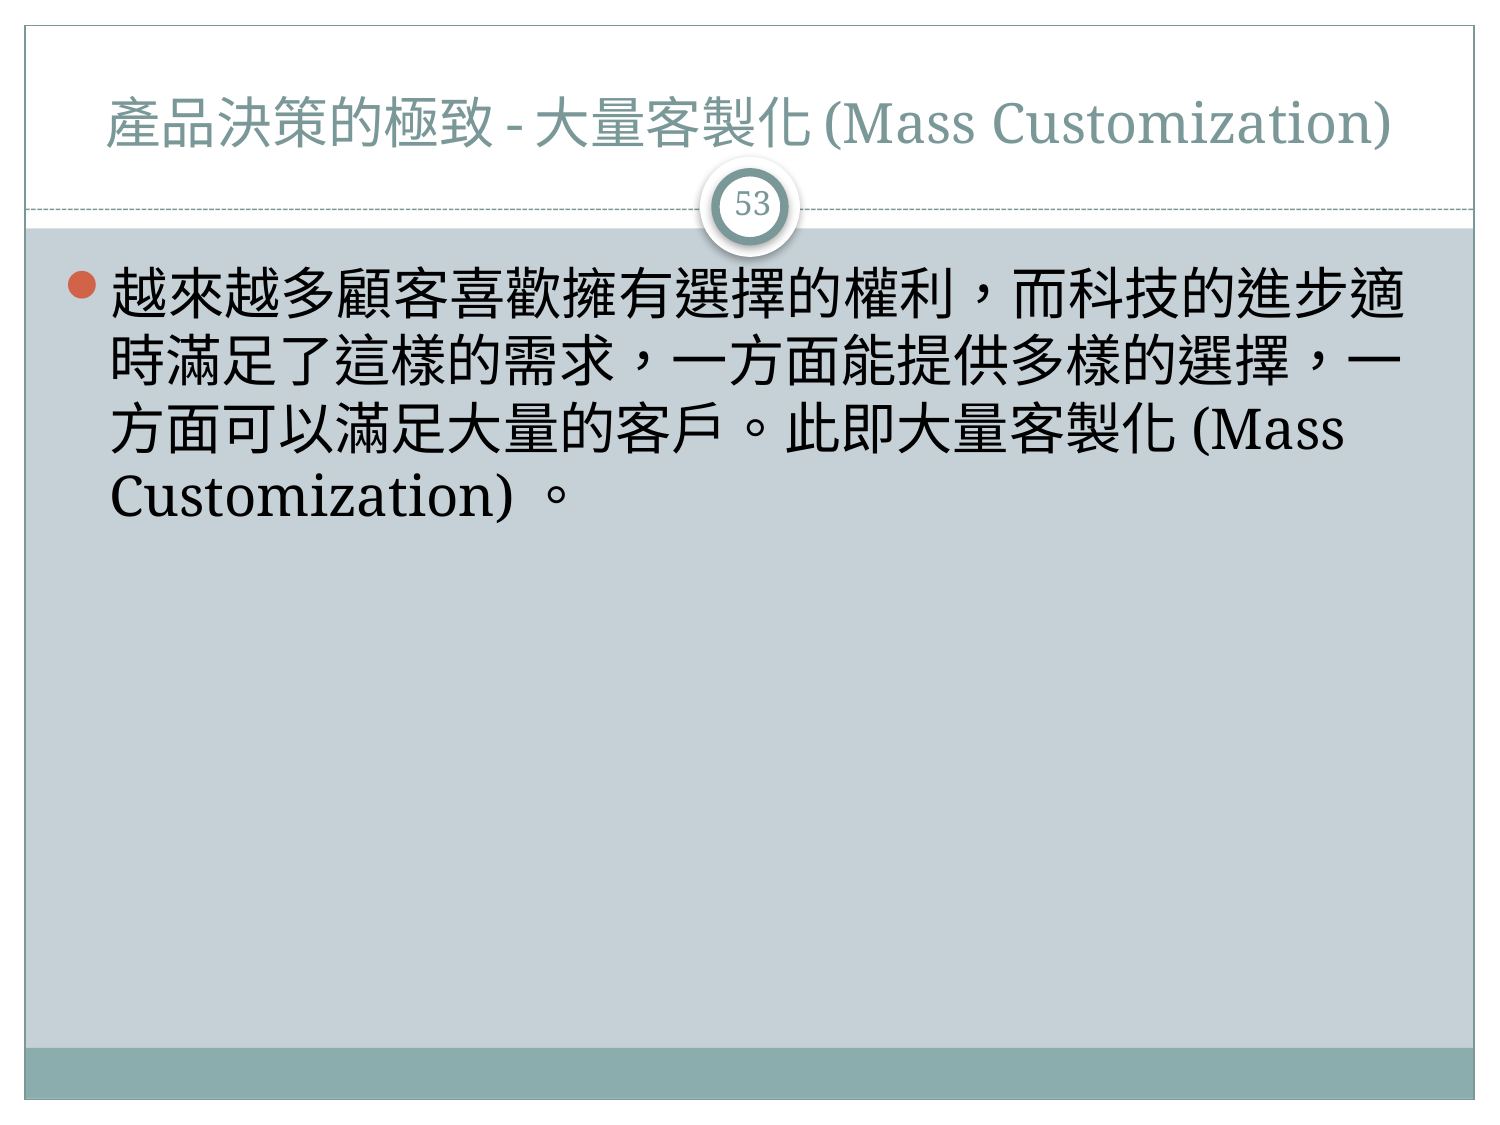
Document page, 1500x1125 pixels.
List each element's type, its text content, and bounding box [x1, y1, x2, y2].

slide_number 53 [715, 168, 791, 241]
title 產品決策的極致-大量客製化(Mass Customization) [49, 37, 1450, 162]
list 越來越多顧客喜歡擁有選擇的權利，而科技的進步適時滿足了這樣的需求，一方面能提供多樣的選擇，一方面可以滿足大量的客戶。此即大量客製化(Mass Customization)。 [49, 250, 1445, 1001]
